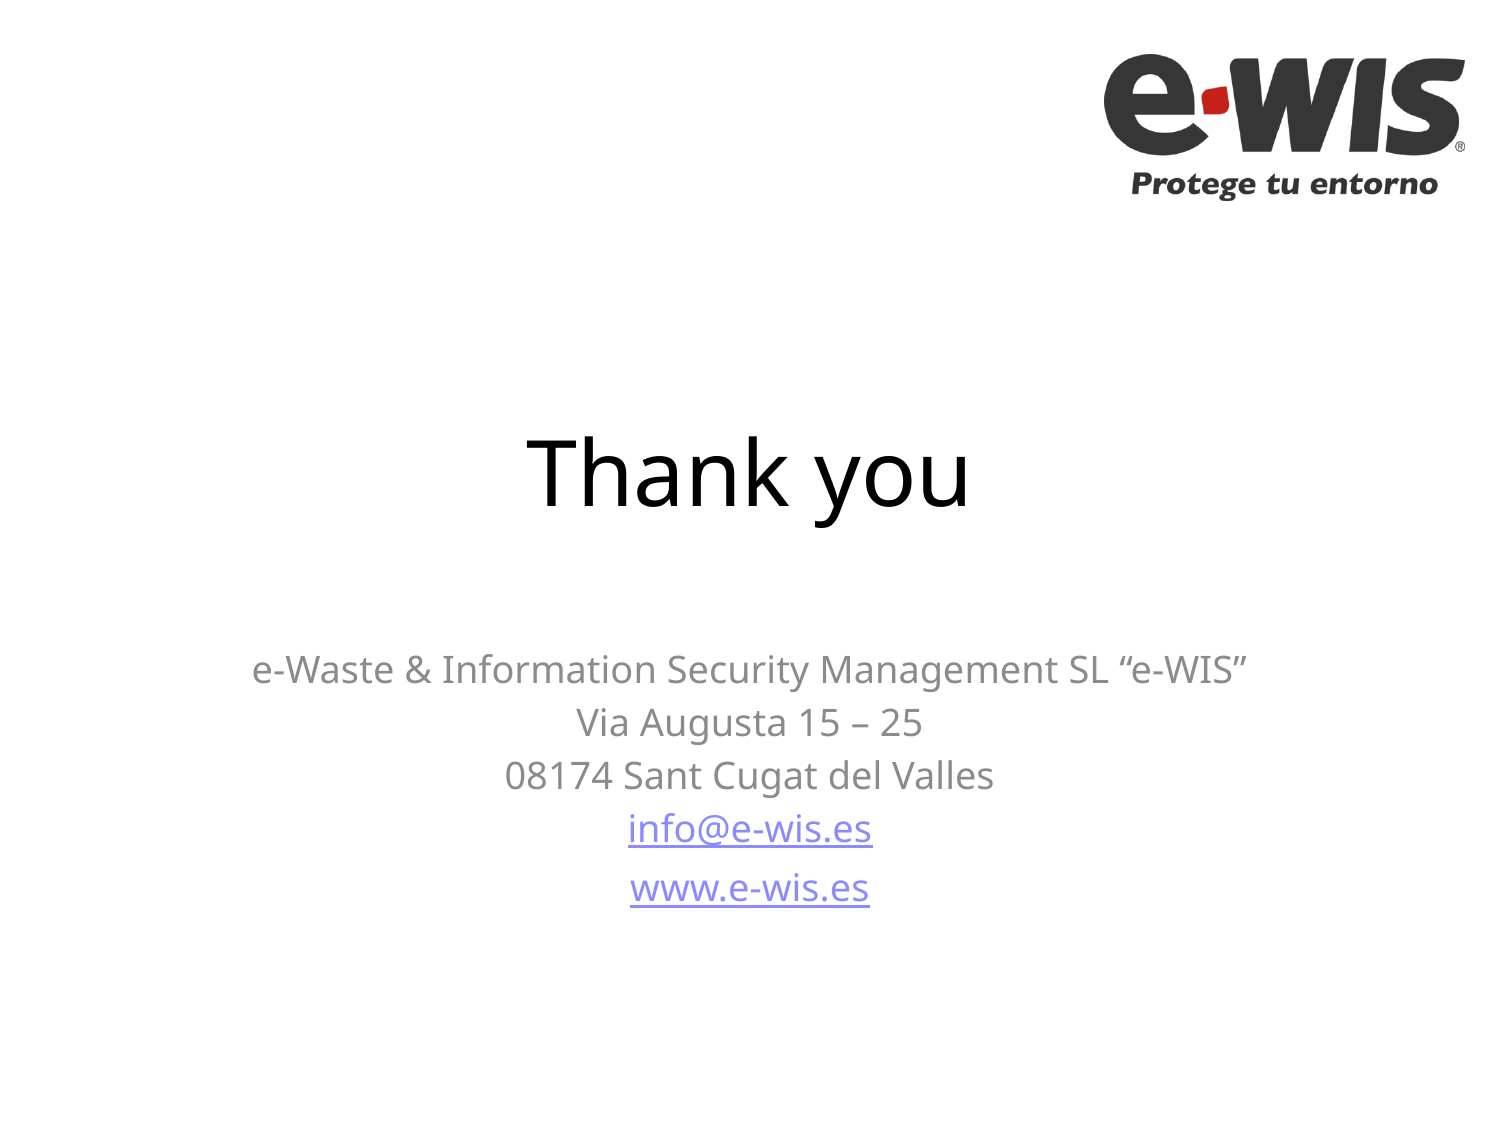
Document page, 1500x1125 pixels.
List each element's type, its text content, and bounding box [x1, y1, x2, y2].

subtitle e-Waste & Information Security Management SL “e-WIS” Via Augusta 15 – 25 08174 Sant Cugat del Valles info@e-wis.es www.e-wis.es [225, 637, 1275, 925]
picture [1104, 54, 1465, 201]
title Thank you [112, 349, 1388, 591]
